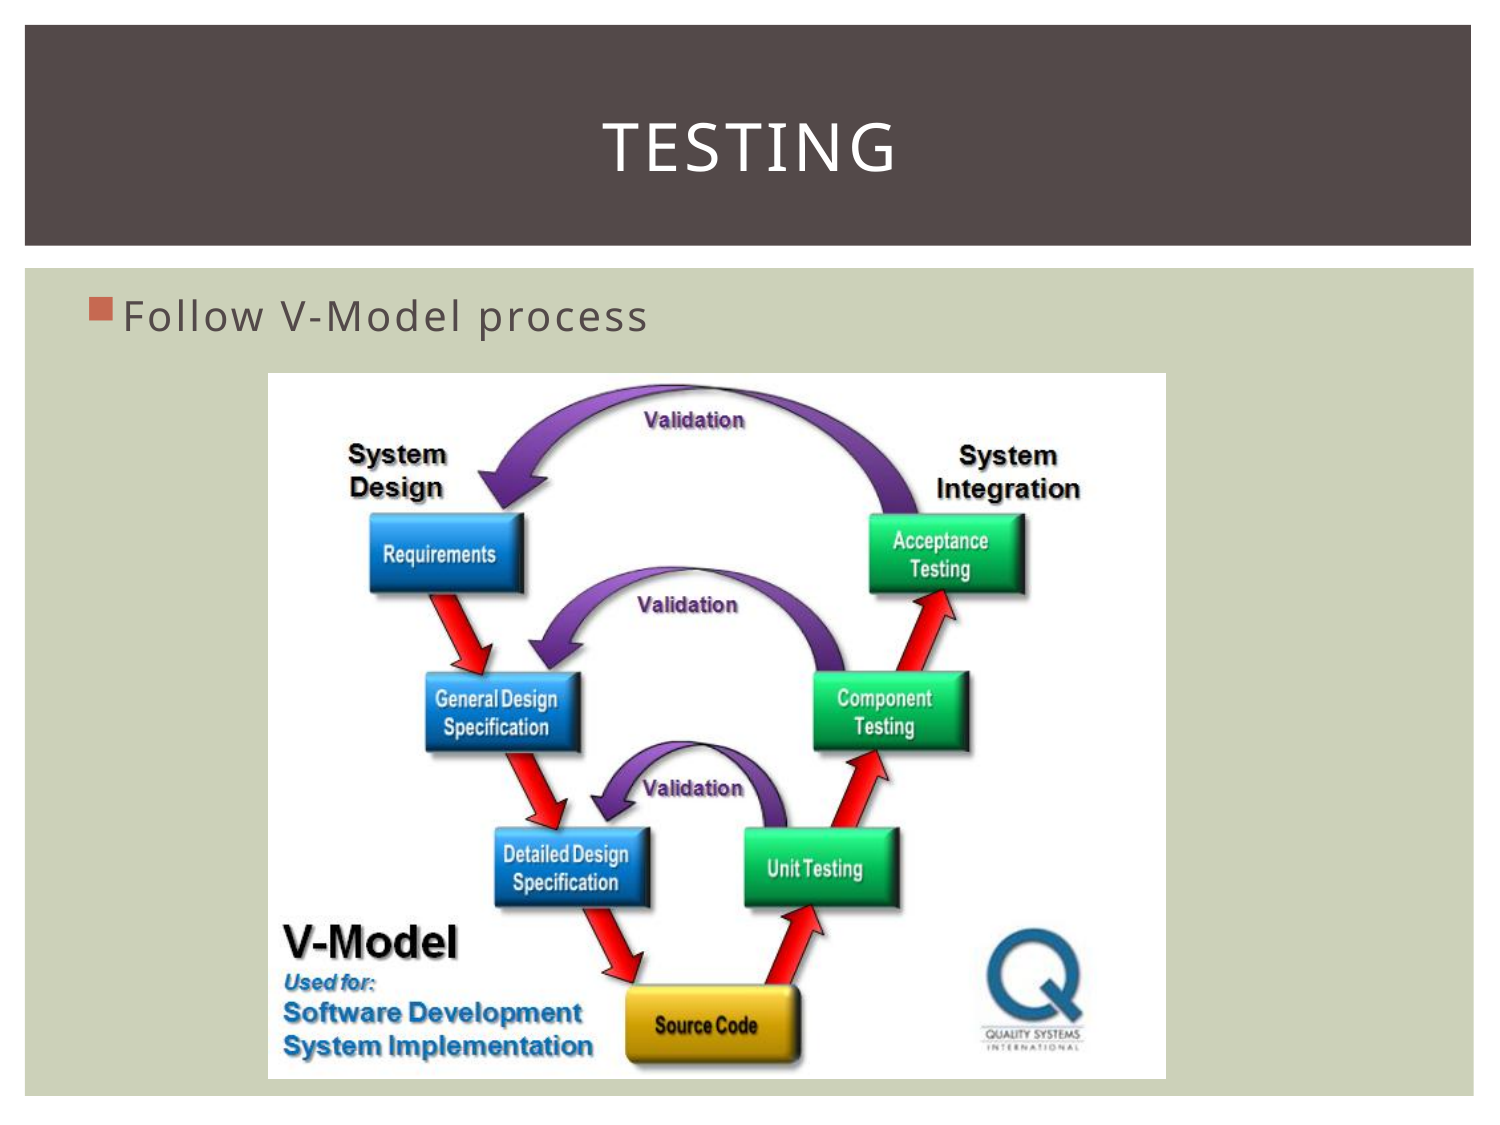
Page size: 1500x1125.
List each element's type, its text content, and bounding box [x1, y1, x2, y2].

title Testing [62, 58, 1438, 232]
picture [268, 373, 1167, 1080]
list Follow V-Model process [62, 281, 1442, 1005]
